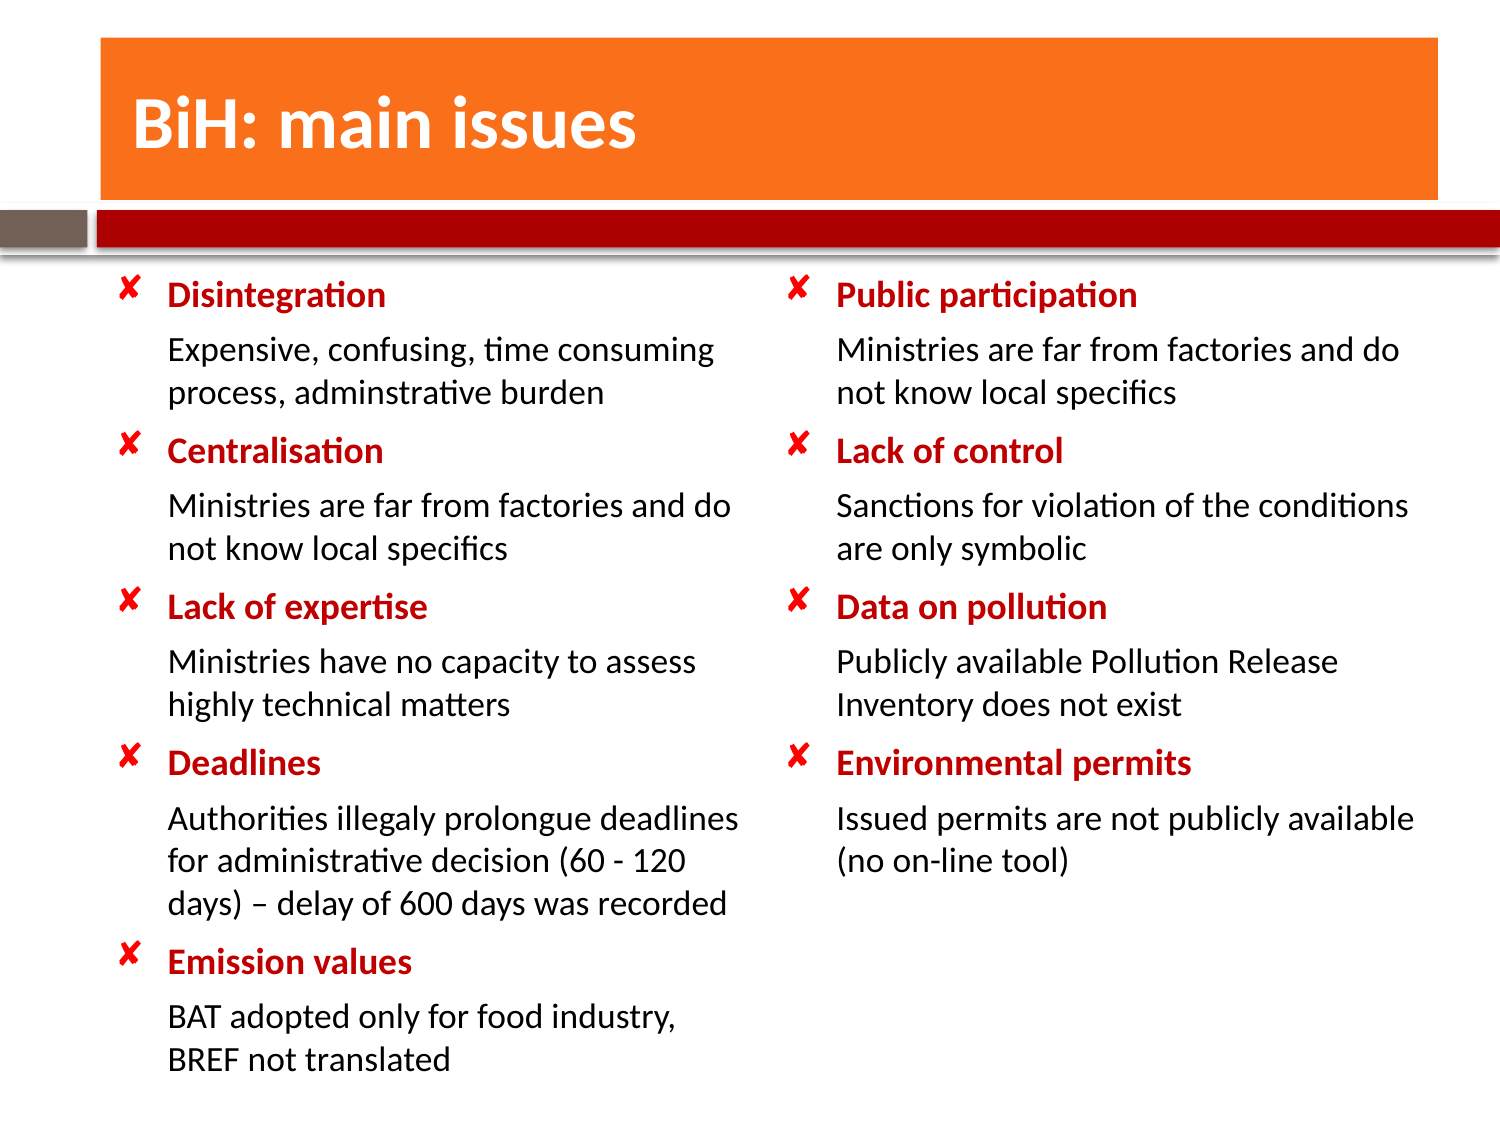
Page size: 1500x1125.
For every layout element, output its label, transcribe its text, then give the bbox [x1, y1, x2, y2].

title BiH: main issues [100, 37, 1438, 200]
list Disintegration Expensive, confusing, time consuming process, adminstrative burden Centralisation Ministries are far from factories and do not know local specifics Lack of expertise Ministries have no capacity to assess highly technical matters Deadlines Authorities illegaly prolongue deadlines for administrative decision (60 - 120 days) – delay of 600 days was recorded Emission values BAT adopted only for food industry, BREF not translated Public participation Ministries are far from factories and do not know local specifics Lack of control Sanctions for violation of the conditions are only symbolic Data on pollution Publicly available Pollution Release Inventory does not exist Environmental permits Issued permits are not publicly available (no on-line tool) [100, 262, 1438, 1094]
